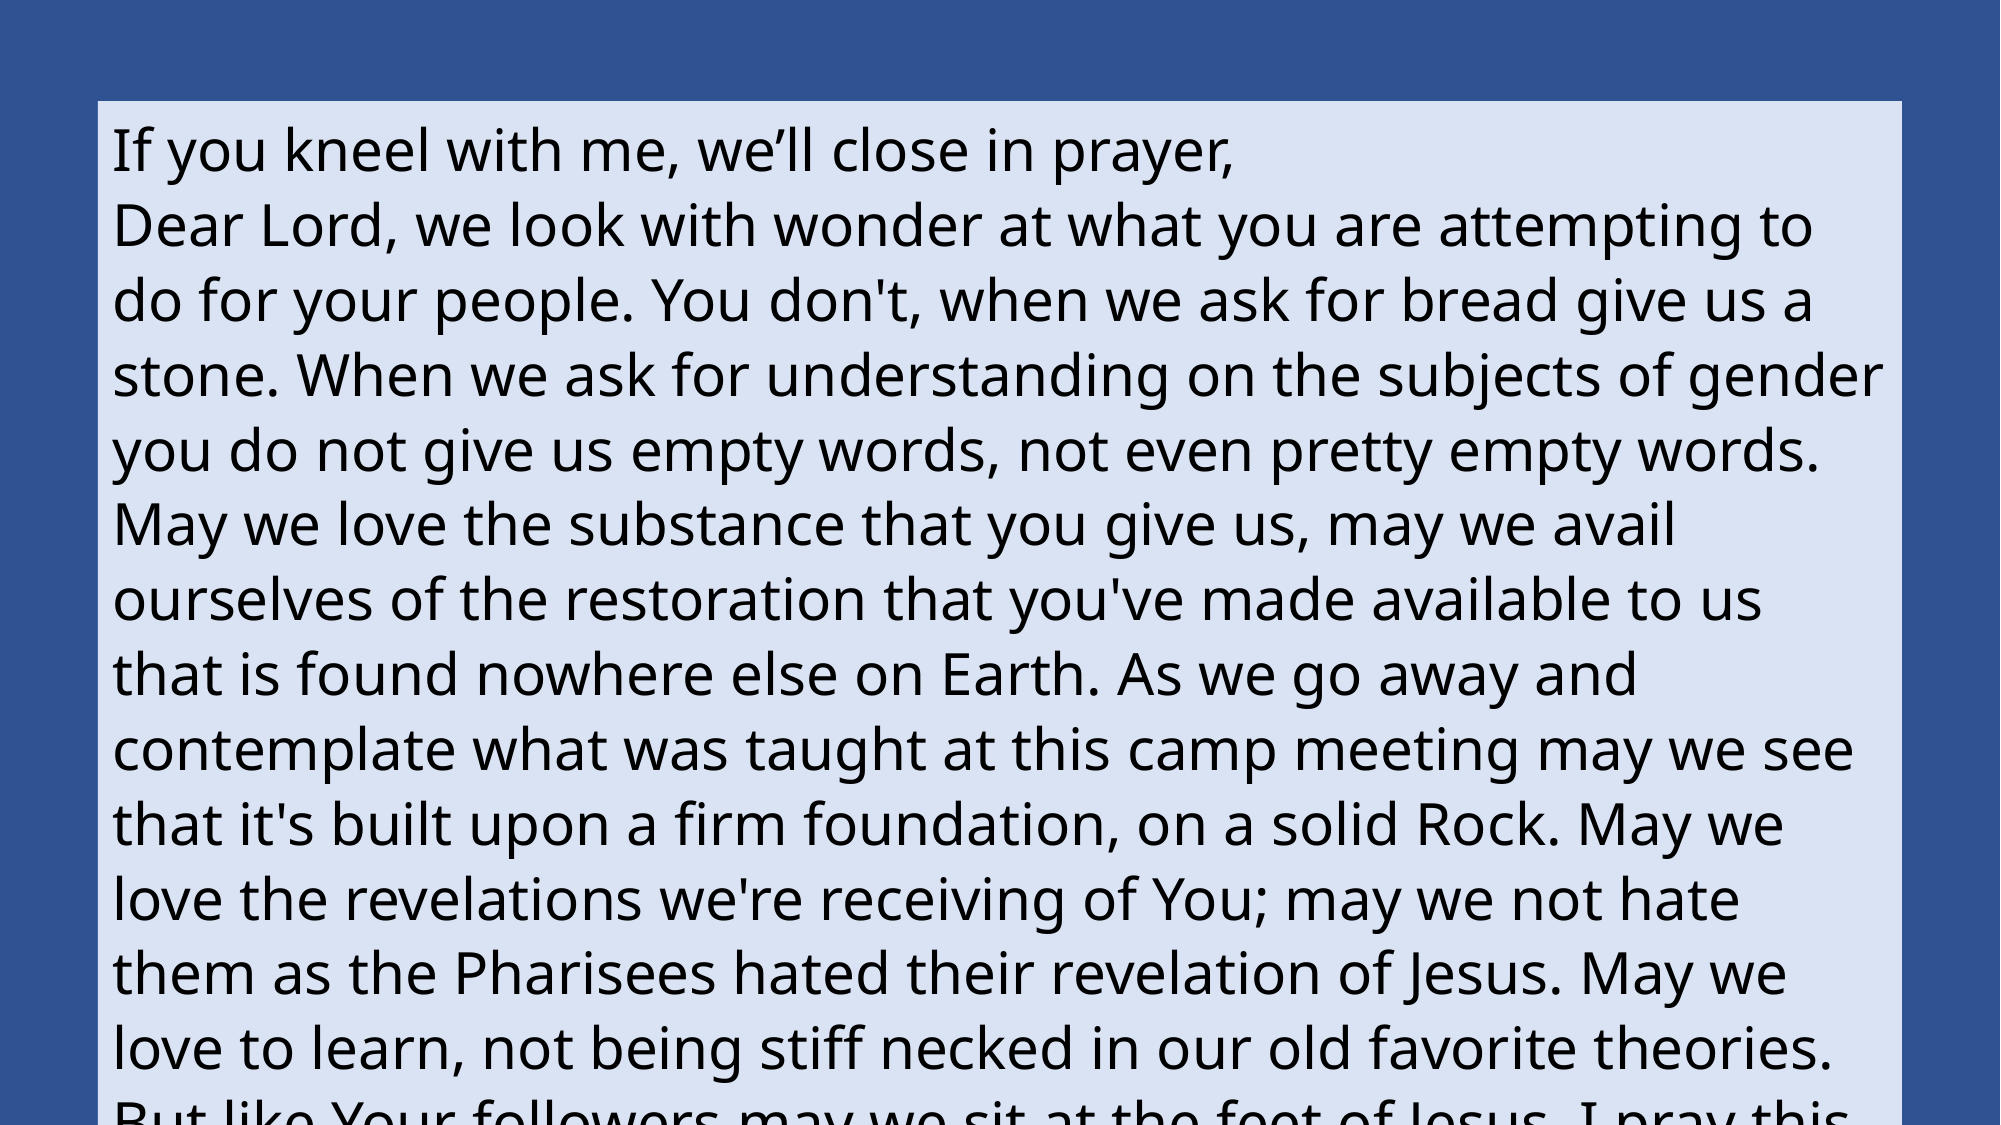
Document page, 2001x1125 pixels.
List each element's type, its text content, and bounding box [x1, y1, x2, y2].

text_box [0, 0, 2000, 1125]
text_box If you kneel with me, we’ll close in prayer, Dear Lord, we look with wonder at what you are attempting to do for your people. You don't, when we ask for bread give us a stone. When we ask for understanding on the subjects of gender you do not give us empty words, not even pretty empty words. May we love the substance that you give us, may we avail ourselves of the restoration that you've made available to us that is found nowhere else on Earth. As we go away and contemplate what was taught at this camp meeting may we see that it's built upon a firm foundation, on a solid Rock. May we love the revelations we're receiving of You; may we not hate them as the Pharisees hated their revelation of Jesus. May we love to learn, not being stiff necked in our old favorite theories. But like Your followers may we sit at the feet of Jesus. I pray this in Jesus' name, Amen [97, 101, 1902, 1125]
